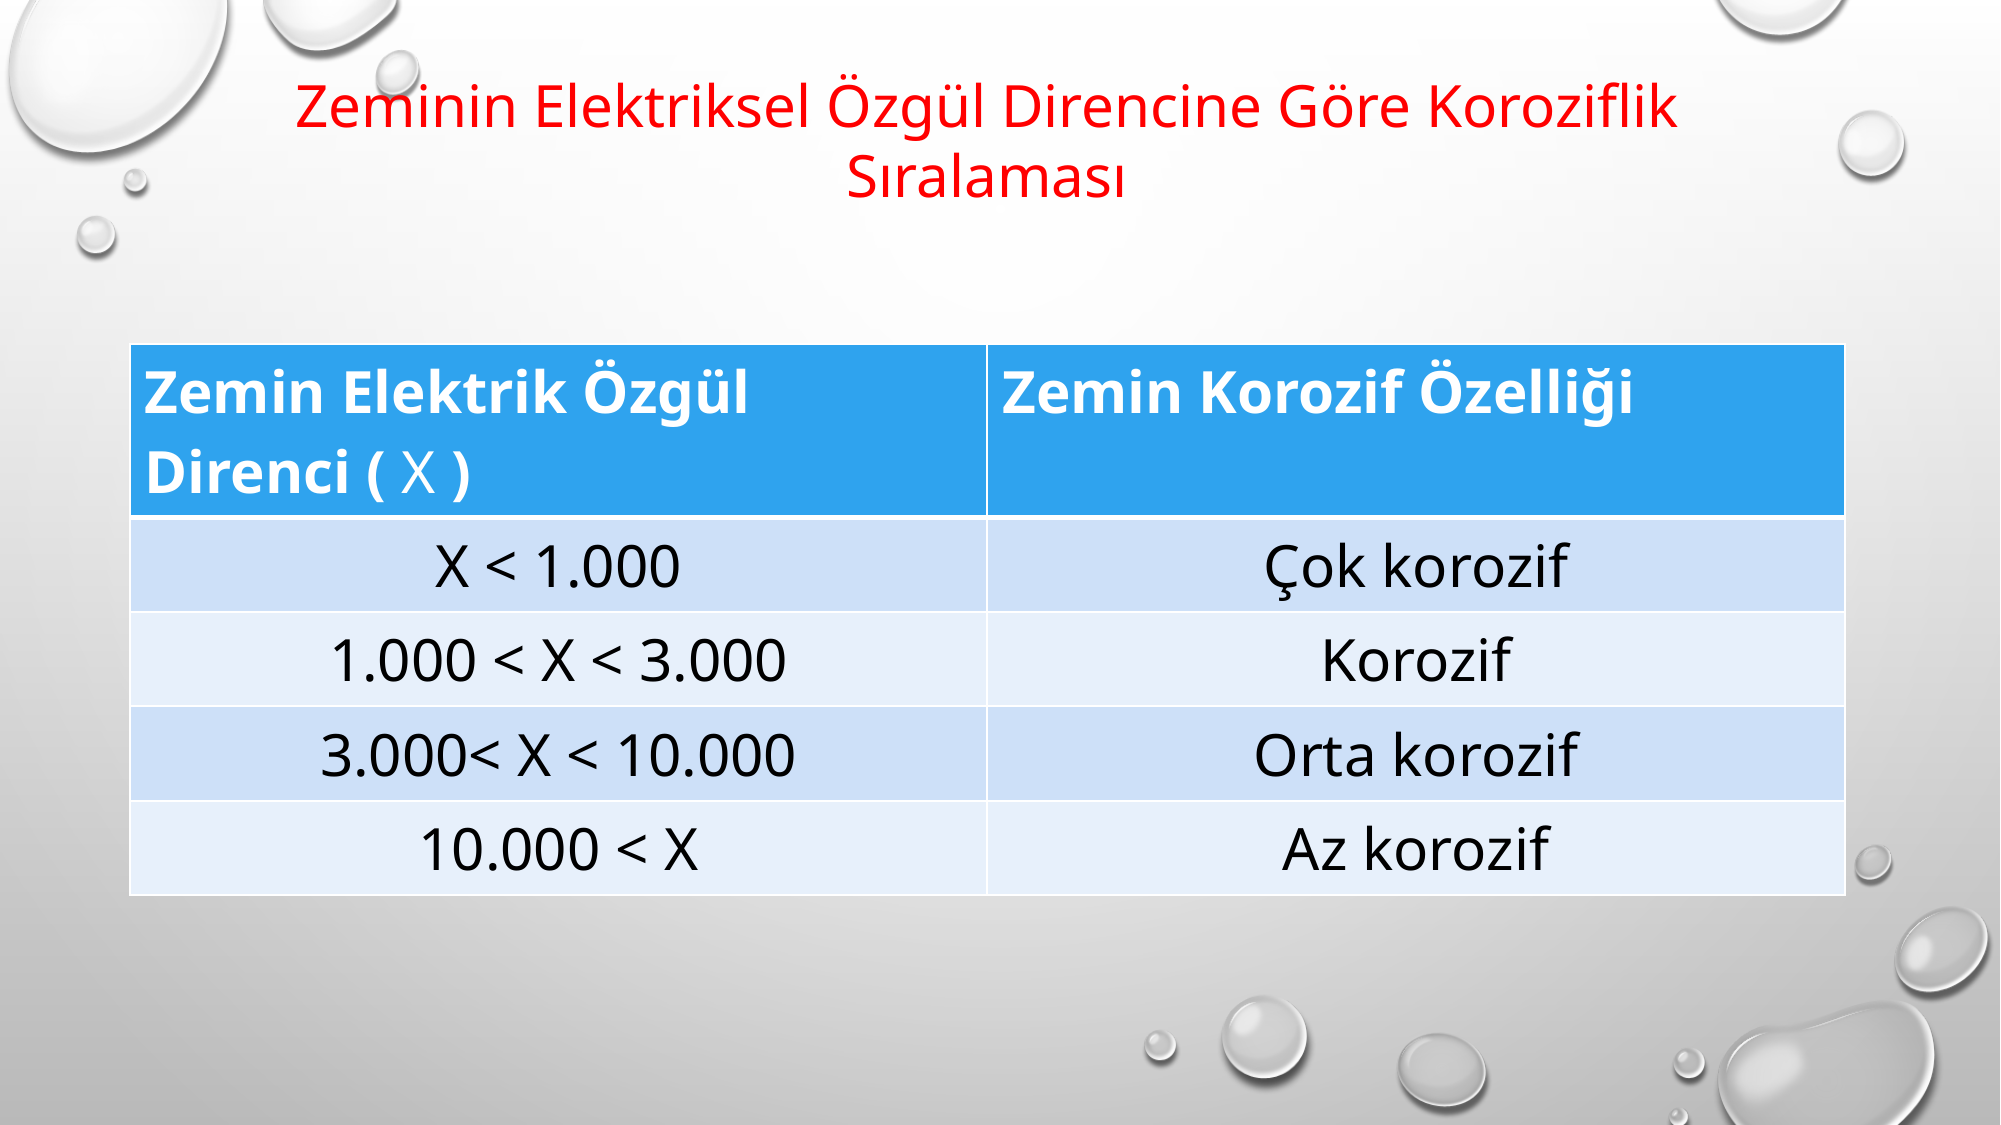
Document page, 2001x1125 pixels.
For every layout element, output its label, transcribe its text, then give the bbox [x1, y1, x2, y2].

table_cell 1.000 < X < 3.000 [131, 613, 986, 705]
table_cell 10.000 < X [131, 802, 986, 894]
table_cell 3.000< X < 10.000 [131, 707, 986, 800]
text_box Zeminin Elektriksel Özgül Direncine Göre Koroziflik Sıralaması [154, 61, 1821, 217]
table_cell Korozif [988, 613, 1844, 705]
table_header Zemin Korozif Özelliği [988, 345, 1844, 515]
table_cell Az korozif [988, 802, 1844, 894]
picture [0, 0, 2000, 1125]
table_cell Orta korozif [988, 707, 1844, 800]
table_cell Çok korozif [988, 520, 1844, 611]
table_cell X < 1.000 [131, 520, 986, 611]
table_header Zemin Elektrik Özgül Direnci ( X ) [131, 345, 986, 515]
